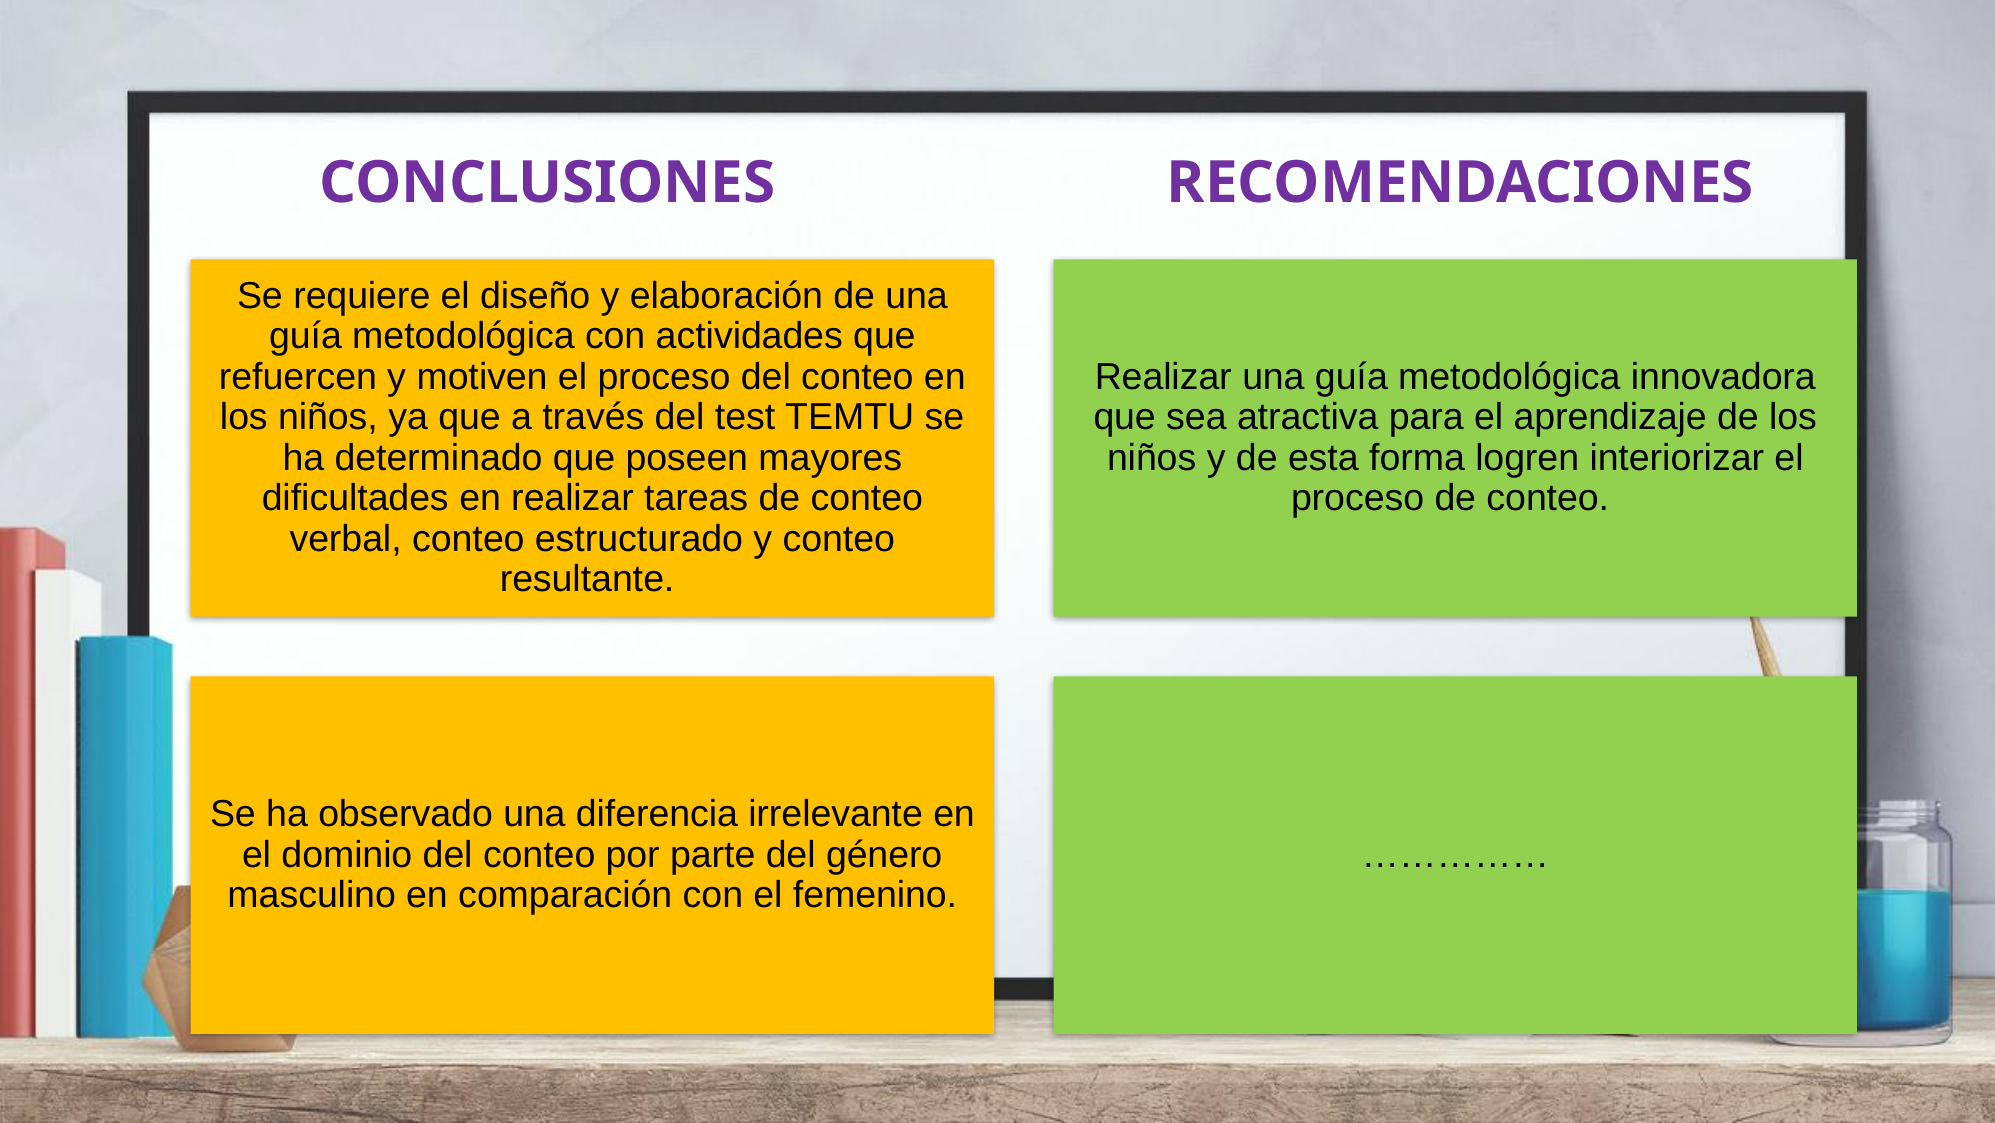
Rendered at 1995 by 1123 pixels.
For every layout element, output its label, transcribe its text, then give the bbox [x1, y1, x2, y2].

picture [0, 0, 1995, 1123]
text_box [189, 225, 1858, 1068]
text_box RECOMENDACIONES [961, 136, 1959, 301]
text_box CONCLUSIONES [304, 136, 790, 222]
